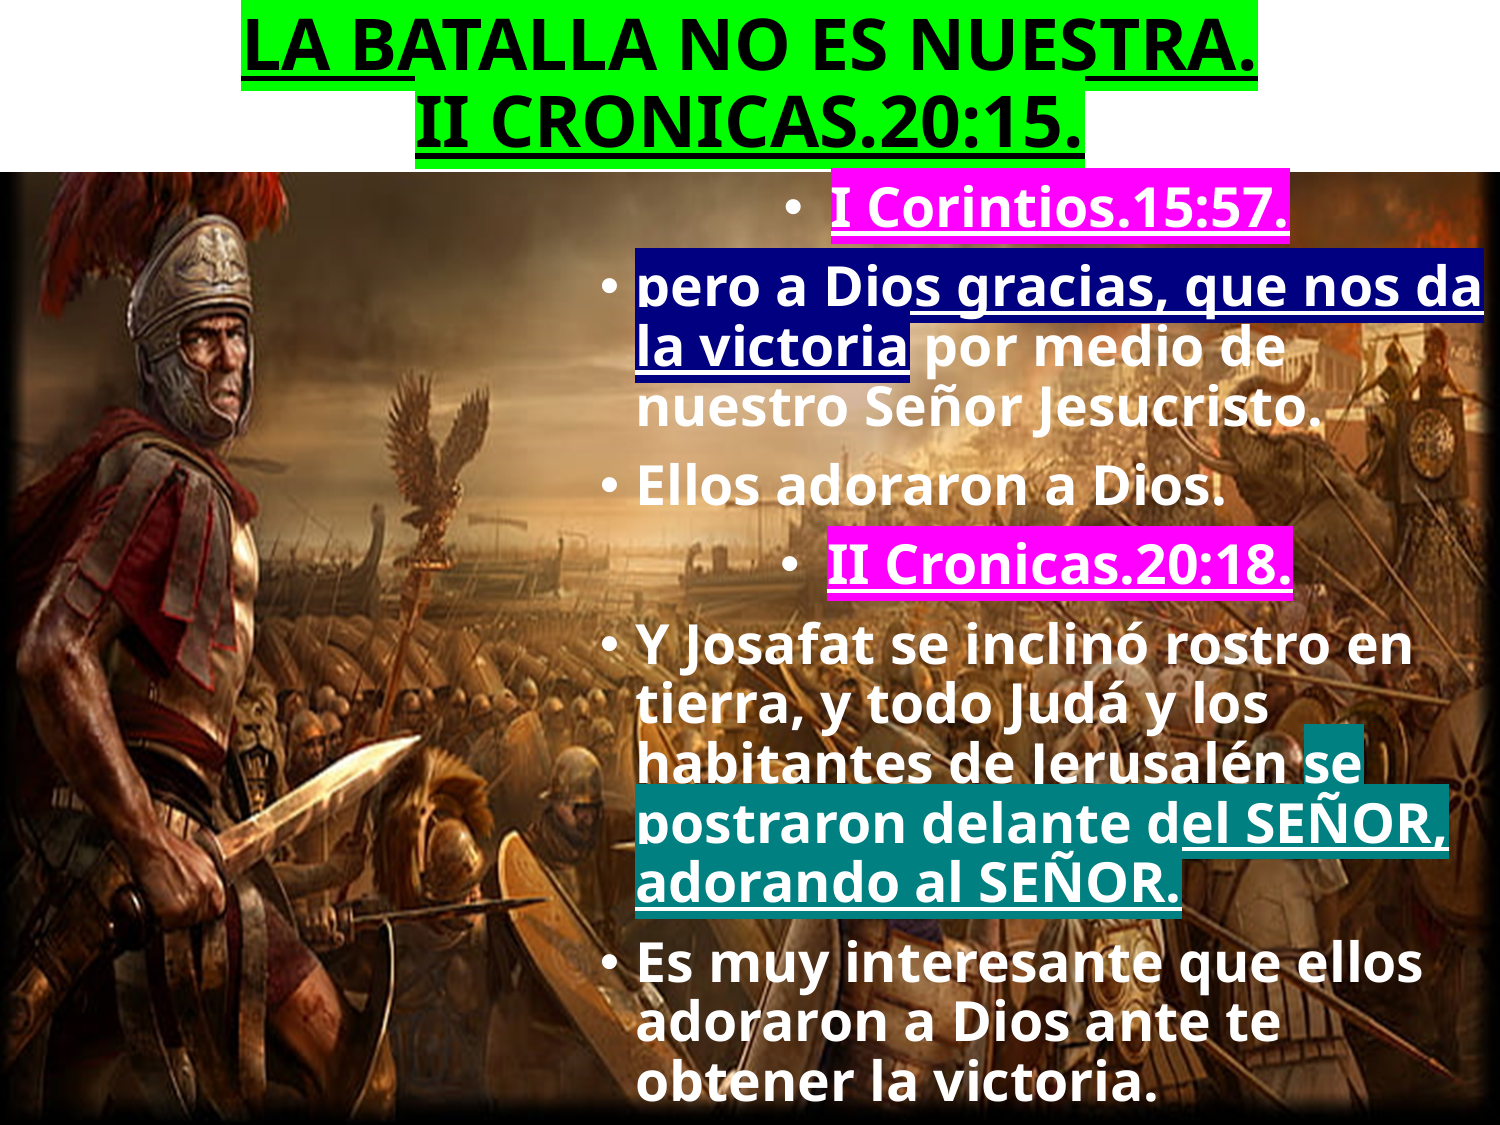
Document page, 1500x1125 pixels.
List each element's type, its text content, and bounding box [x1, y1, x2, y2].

picture [0, 172, 1500, 1125]
title LA BATALLA NO ES NUESTRA. II CRONICAS.20:15. [103, 0, 1397, 172]
